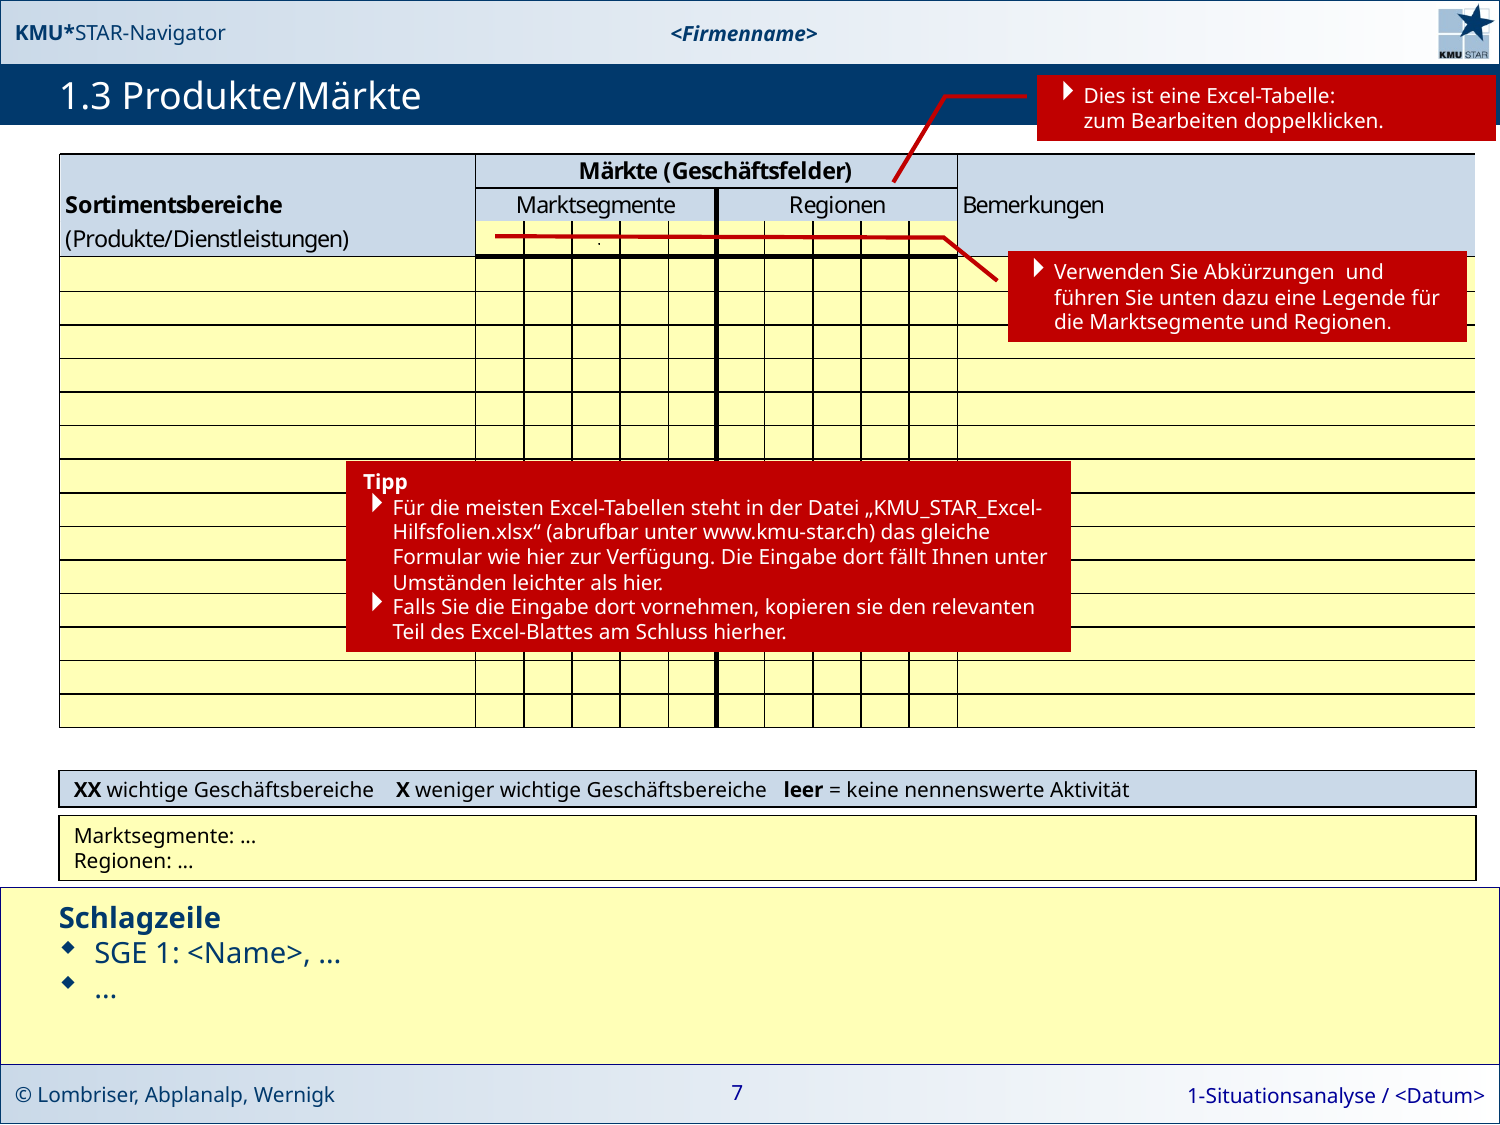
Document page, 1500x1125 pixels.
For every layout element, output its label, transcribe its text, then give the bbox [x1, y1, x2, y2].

text_box Dies ist eine Excel-Tabelle: zum Bearbeiten doppelklicken. [1039, 76, 1494, 139]
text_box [58, 153, 1477, 729]
picture [1436, 3, 1496, 61]
text_box Schlagzeile SGE 1: <Name>, … … [0, 887, 1500, 1065]
text_box Marktsegmente: ... Regionen: ... [58, 815, 1477, 881]
footer 1-Situationsanalyse / <Datum> [1024, 1065, 1500, 1125]
title 1.3 Produkte/Märkte [59, 64, 1453, 124]
slide_number 7 [700, 1065, 774, 1124]
text_box XX wichtige Geschäftsbereiche X weniger wichtige Geschäftsbereiche leer = keine nennenswerte Aktivität [58, 770, 1477, 808]
